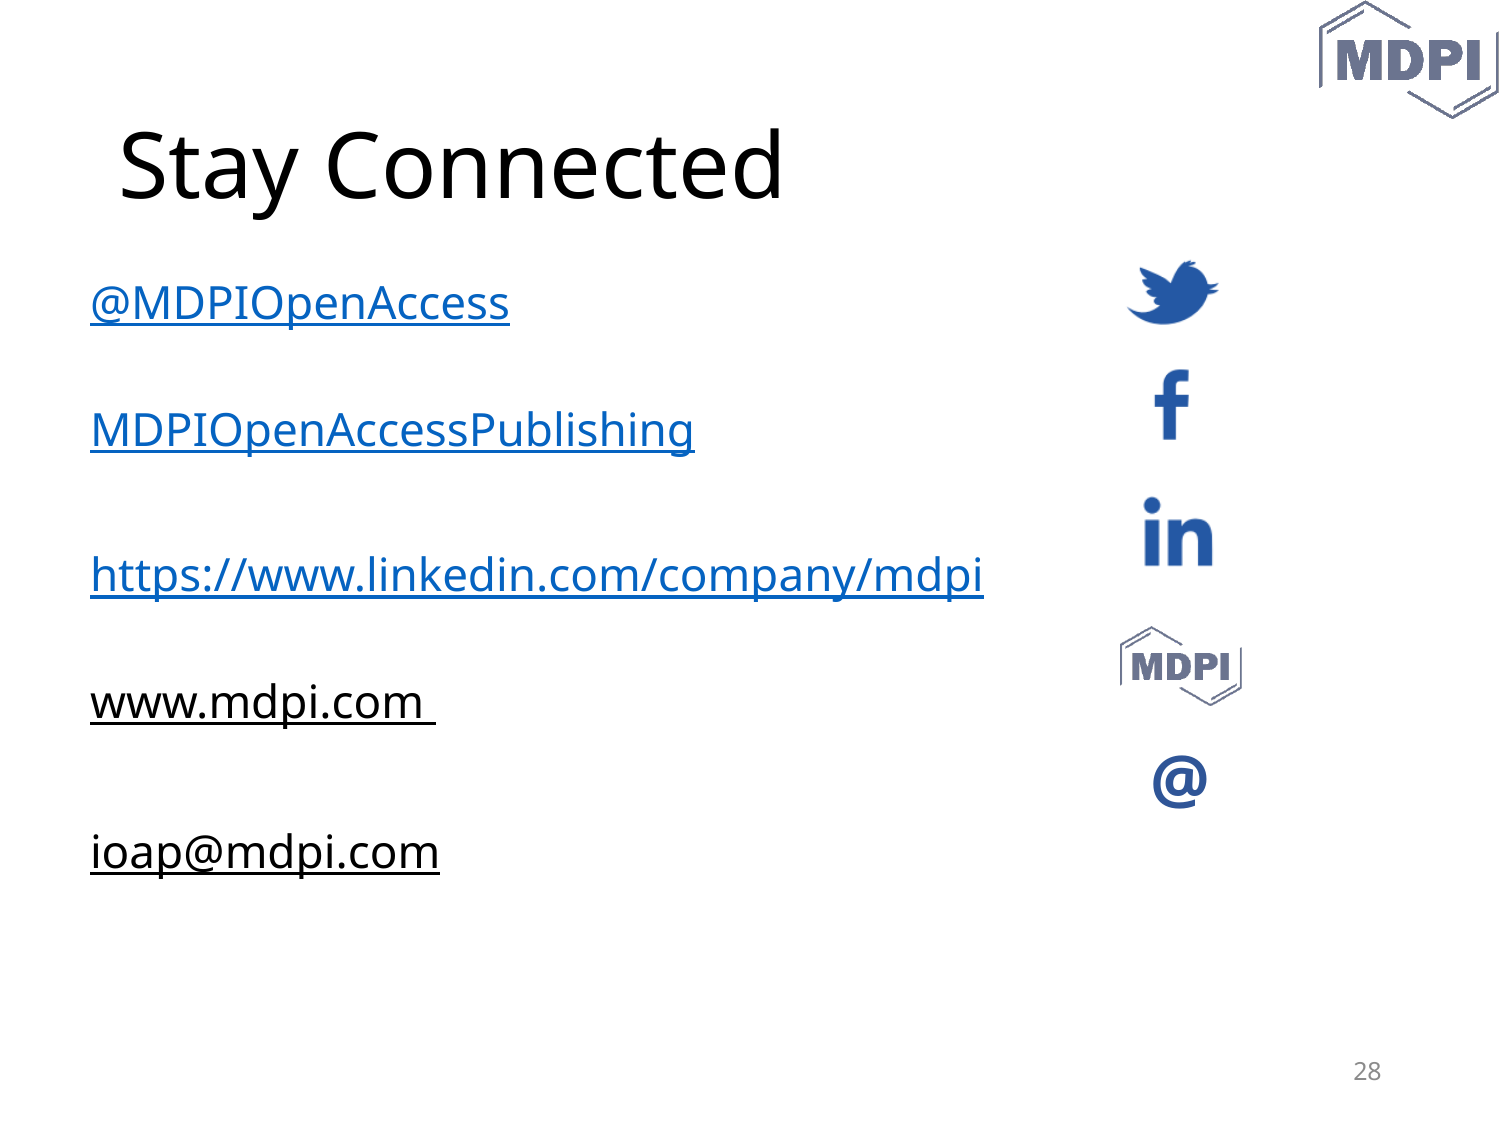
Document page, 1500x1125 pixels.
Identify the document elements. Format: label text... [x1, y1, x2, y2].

picture [1318, 0, 1499, 119]
picture [1119, 353, 1225, 462]
slide_number 28 [1059, 1042, 1397, 1103]
picture [1119, 240, 1234, 348]
picture [1119, 625, 1242, 706]
text_box @ [1127, 729, 1234, 825]
picture [1123, 477, 1230, 585]
title Stay Connected [103, 59, 1397, 267]
list @MDPIOpenAccess MDPIOpenAccessPublishing https://www.linkedin.com/company/mdpi www.mdpi.com ioap@mdpi.com [75, 267, 1425, 1010]
